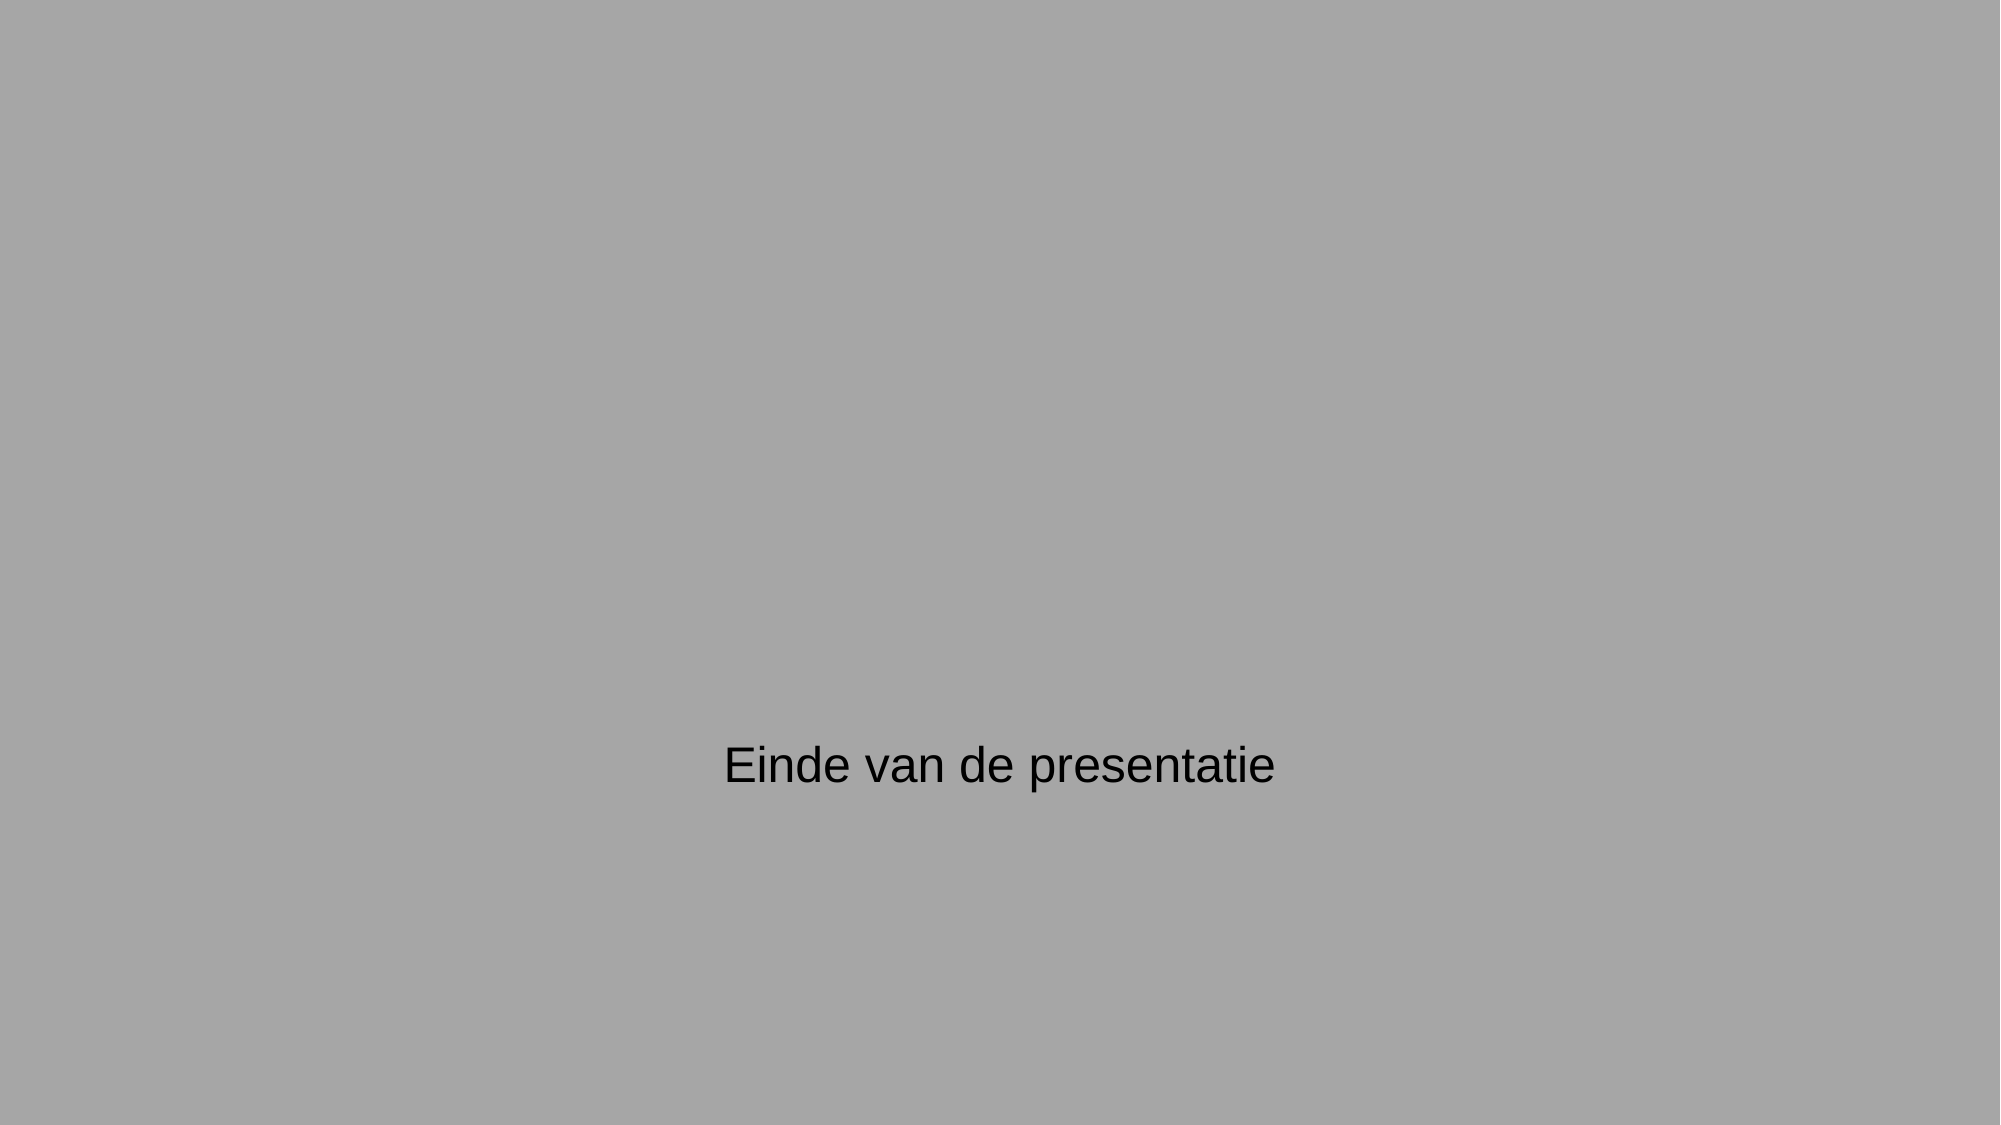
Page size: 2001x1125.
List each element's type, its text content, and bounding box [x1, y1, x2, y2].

text_box Einde van de presentatie [708, 725, 1292, 800]
